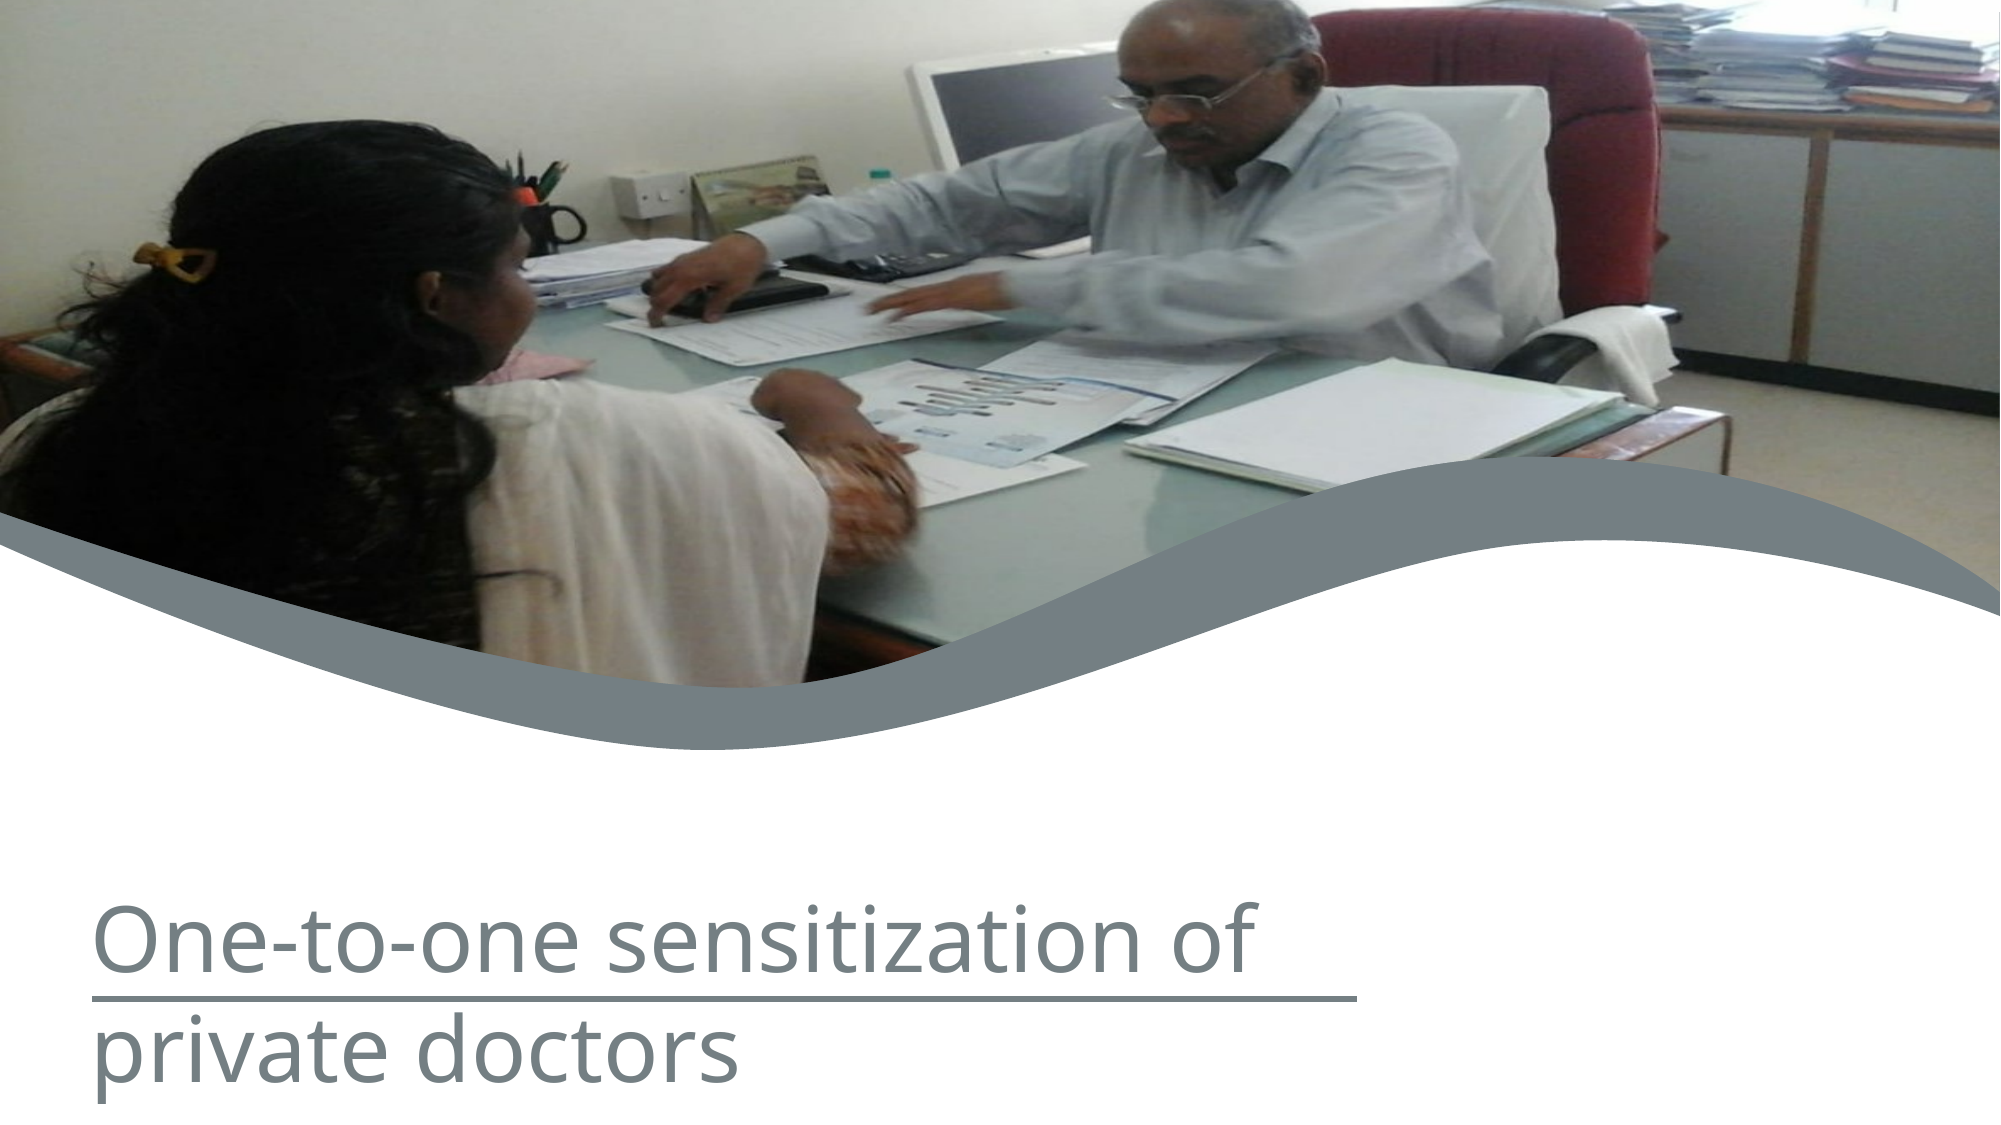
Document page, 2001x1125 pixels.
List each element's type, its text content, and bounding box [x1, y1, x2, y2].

text_box [379, 688, 1044, 751]
text_box One-to-one sensitization of private doctors [75, 873, 1404, 1108]
picture [0, 0, 2000, 688]
